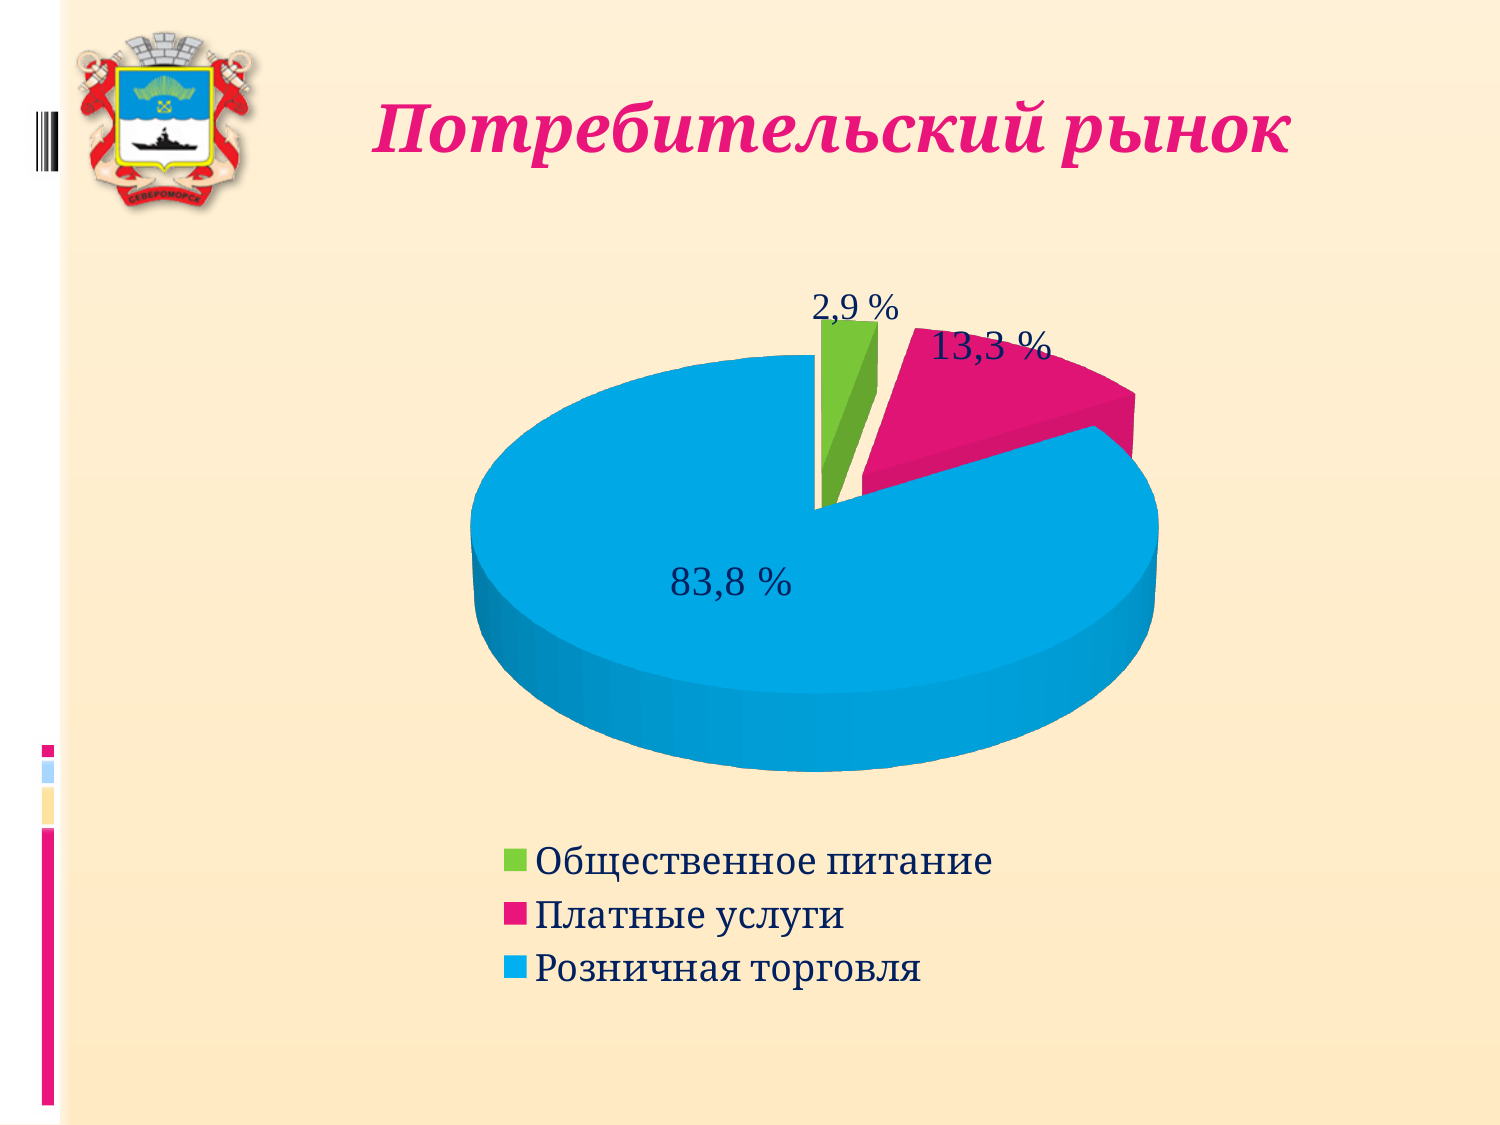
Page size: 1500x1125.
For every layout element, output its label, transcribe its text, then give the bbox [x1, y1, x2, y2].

chart [135, 160, 1412, 1000]
picture [64, 18, 265, 216]
text_box Потребительский рынок [358, 78, 1307, 153]
